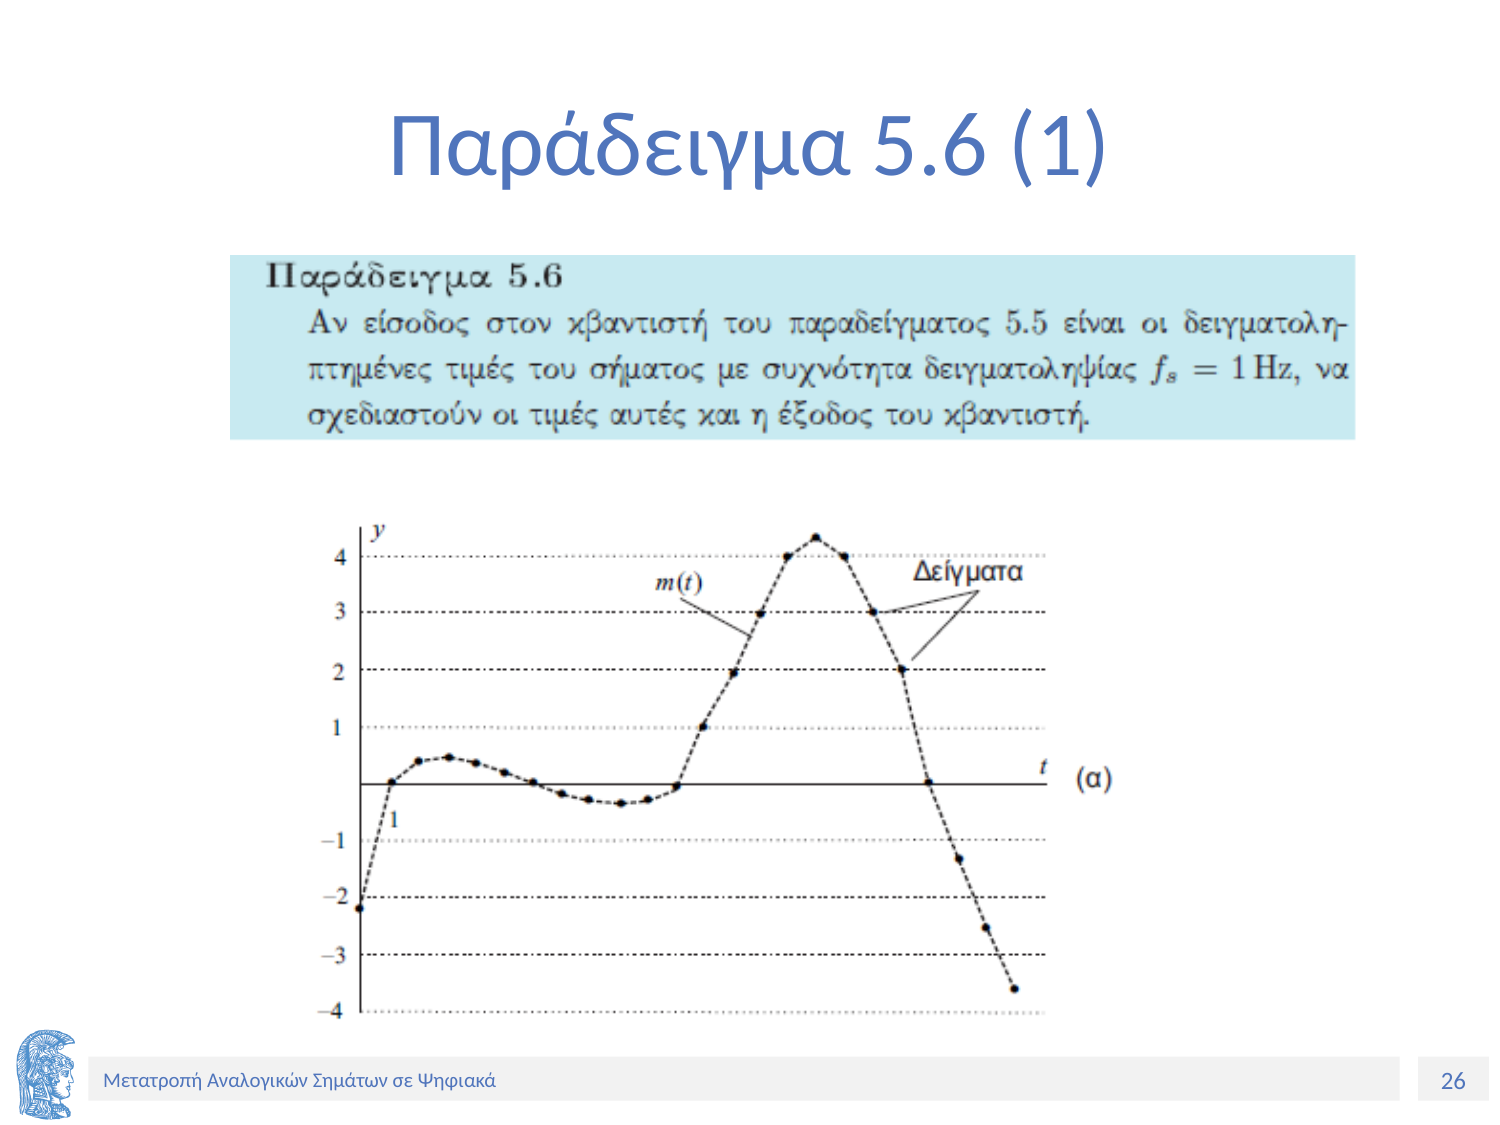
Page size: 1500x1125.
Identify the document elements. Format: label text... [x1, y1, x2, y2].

picture [229, 255, 1358, 449]
picture [9, 1026, 81, 1120]
title Παράδειγμα 5.6 (1) [75, 45, 1425, 233]
picture [229, 491, 1188, 1044]
